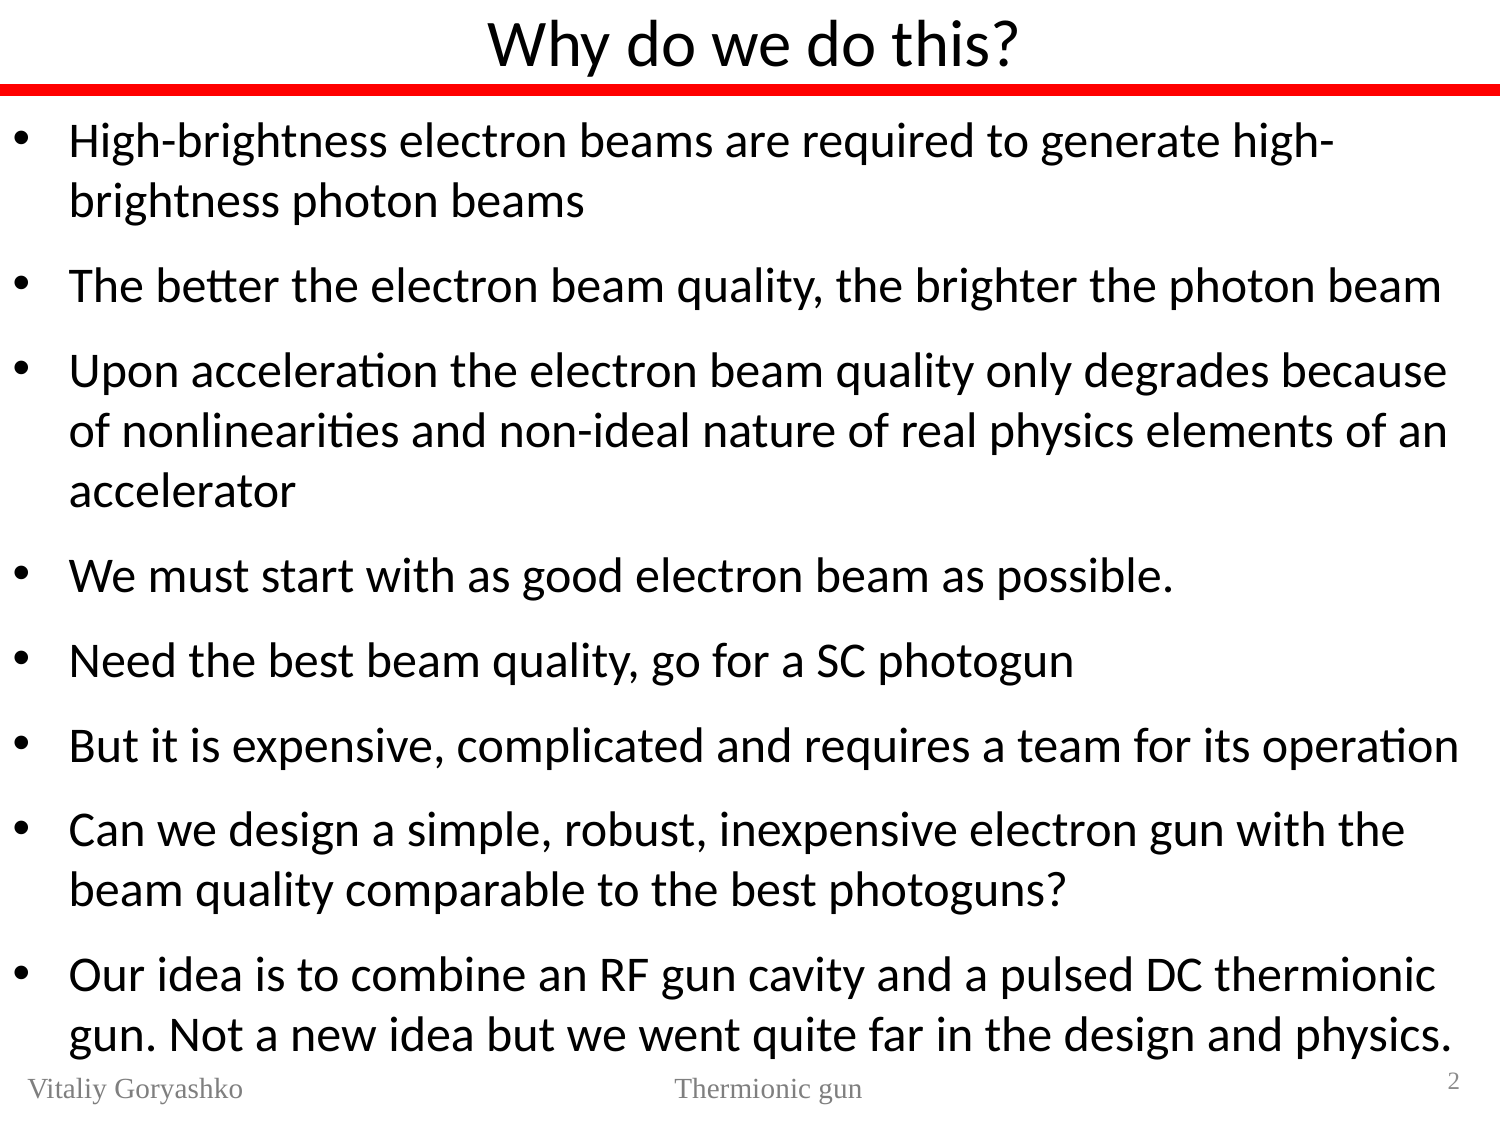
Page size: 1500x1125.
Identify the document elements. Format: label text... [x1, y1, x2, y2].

text_box Why do we do this? [487, 0, 1023, 80]
text_box High-brightness electron beams are required to generate high-brightness photon beams The better the electron beam quality, the brighter the photon beam Upon acceleration the electron beam quality only degrades because of nonlinearities and non-ideal nature of real physics elements of an accelerator We must start with as good electron beam as possible. Need the best beam quality, go for a SC photogun But it is expensive, complicated and requires a team for its operation Can we design a simple, robust, inexpensive electron gun with the beam quality comparable to the best photoguns? Our idea is to combine an RF gun cavity and a pulsed DC thermionic gun. Not a new idea but we went quite far in the design and physics. [12, 107, 1488, 1062]
slide_number 2 [1125, 1050, 1475, 1110]
